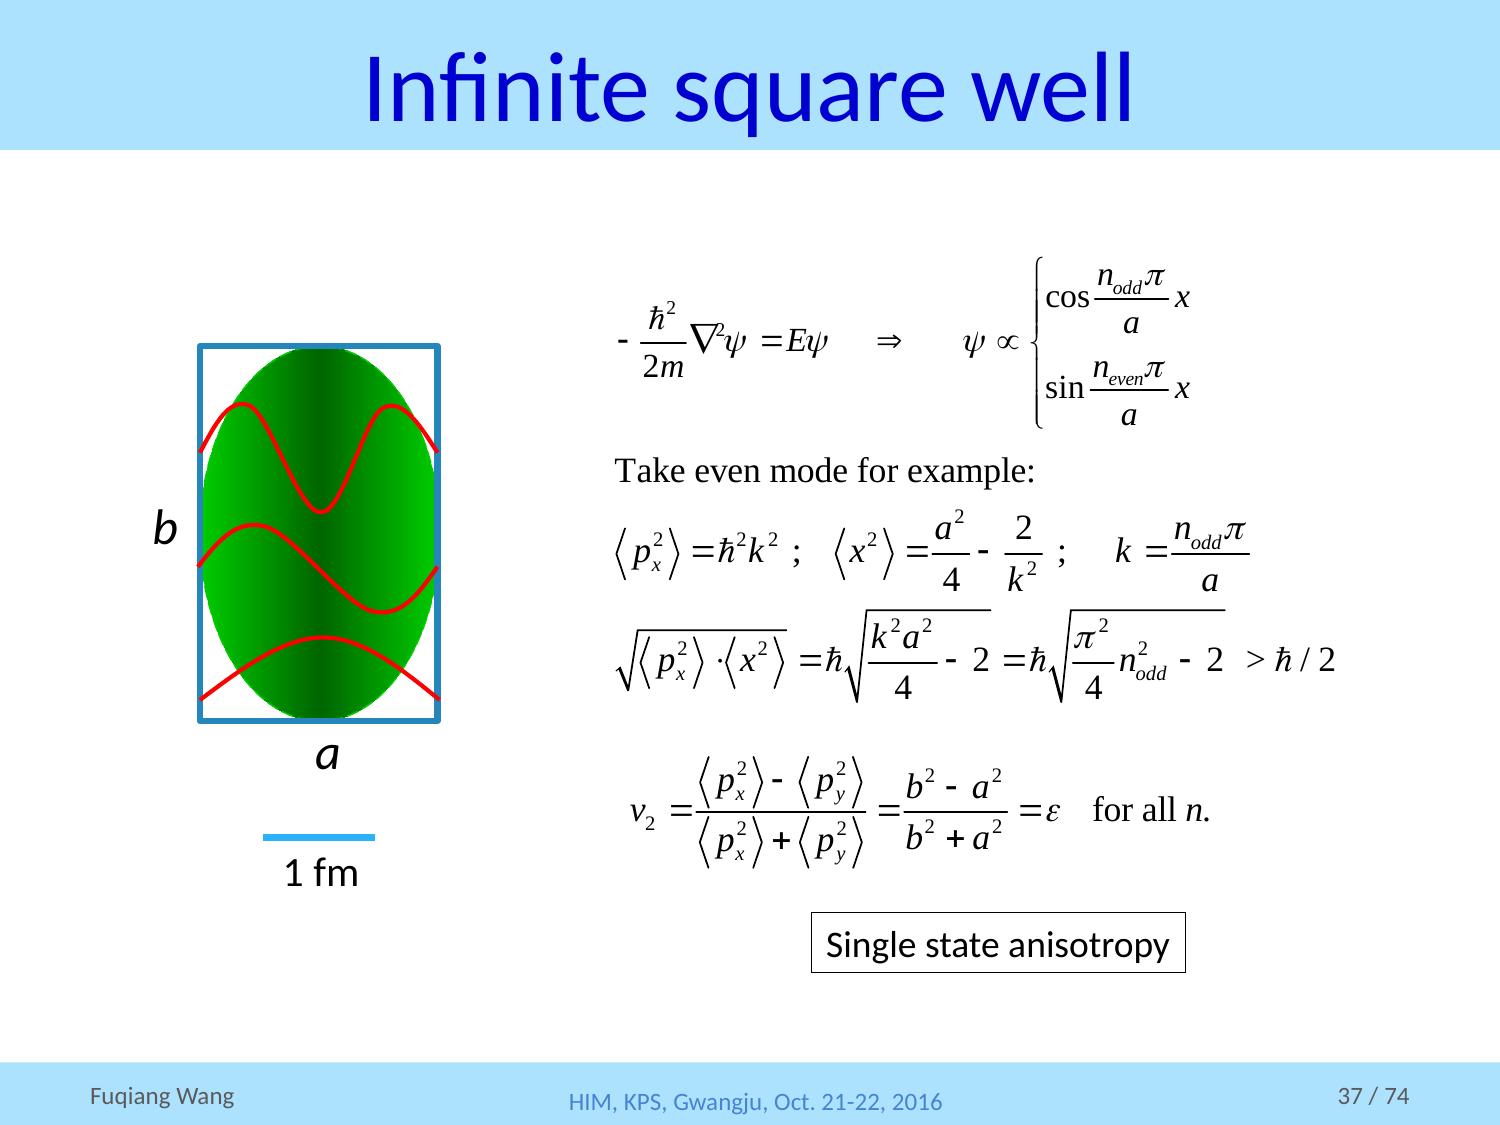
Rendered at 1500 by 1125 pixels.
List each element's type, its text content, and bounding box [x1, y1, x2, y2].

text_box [624, 749, 1217, 875]
text_box 1 fm [267, 843, 375, 903]
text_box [137, 345, 440, 789]
footer HIM, KPS, Gwangju, Oct. 21-22, 2016 [425, 1074, 1074, 1125]
title Infinite square well [187, 37, 1313, 125]
text_box Single state anisotropy [811, 912, 1186, 973]
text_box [609, 449, 1344, 712]
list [612, 249, 1196, 436]
slide_number 37 / 74 [1074, 1065, 1425, 1125]
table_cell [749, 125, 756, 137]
slide_number Fuqiang Wang [75, 1065, 425, 1125]
